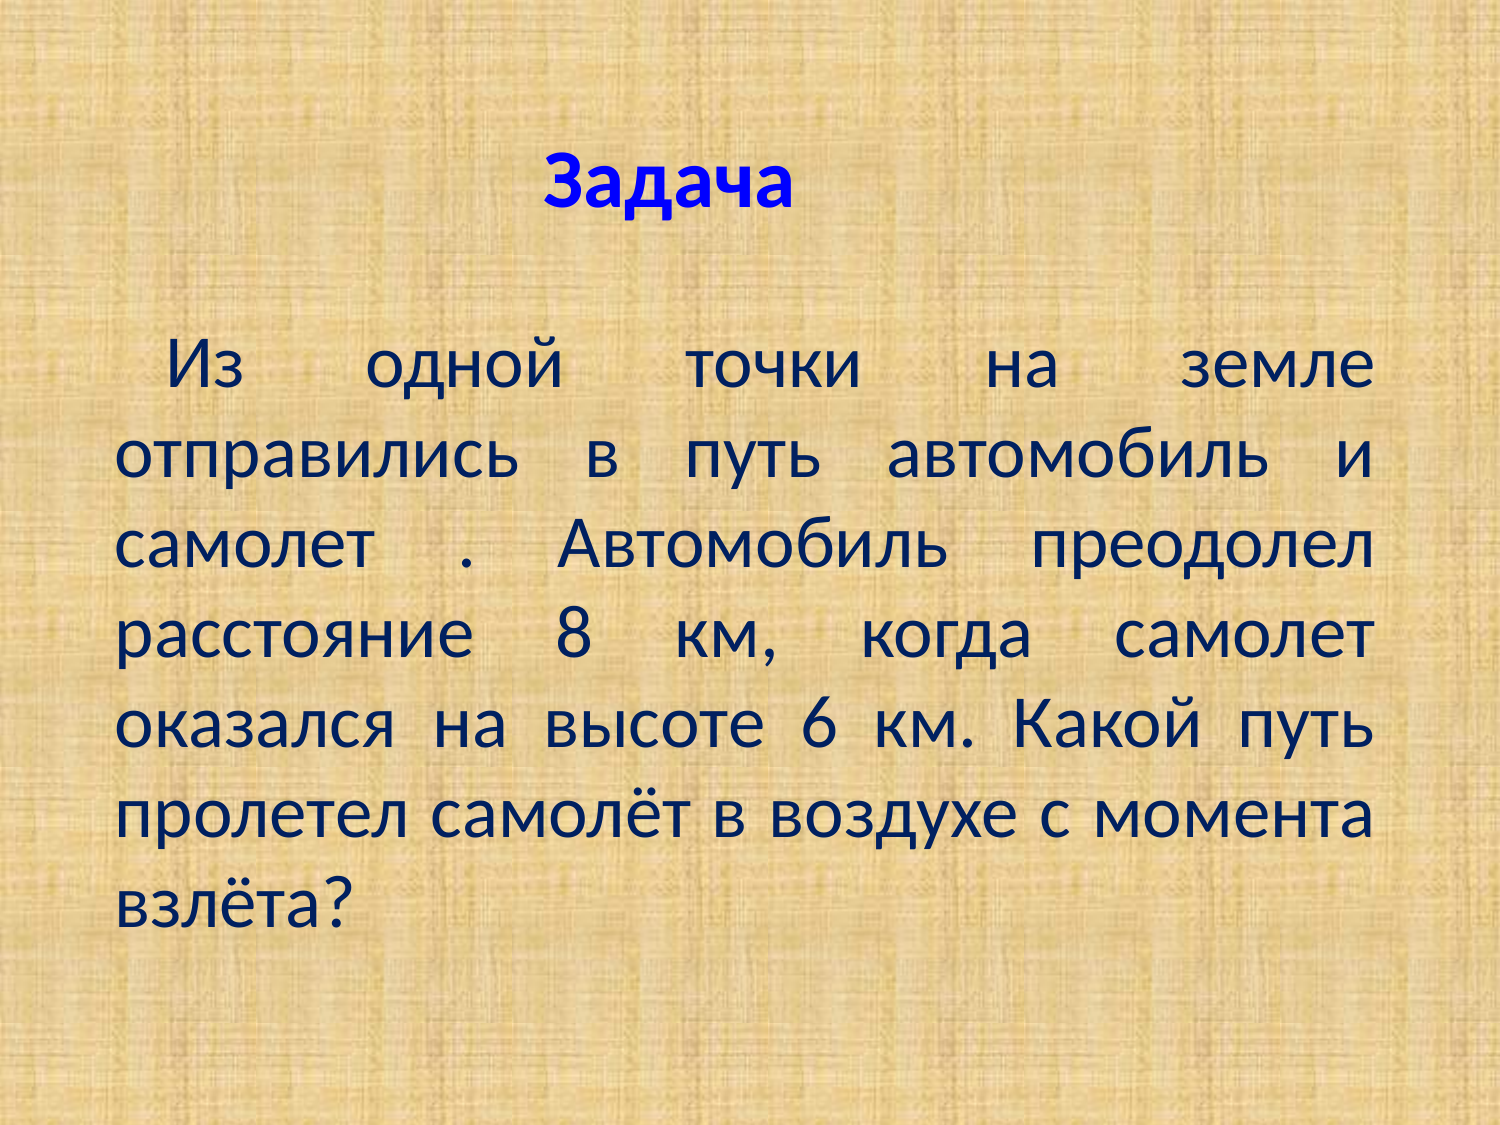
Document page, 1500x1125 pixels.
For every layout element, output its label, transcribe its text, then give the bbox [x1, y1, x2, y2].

text_box Задача [433, 117, 906, 232]
text_box Из одной точки на земле отправились в путь автомобиль и самолет . Автомобиль преодолел расстояние 8 км, когда самолет оказался на высоте 6 км. Какой путь пролетел самолёт в воздухе с момента взлёта? [100, 304, 1392, 950]
picture [0, 0, 1500, 1125]
